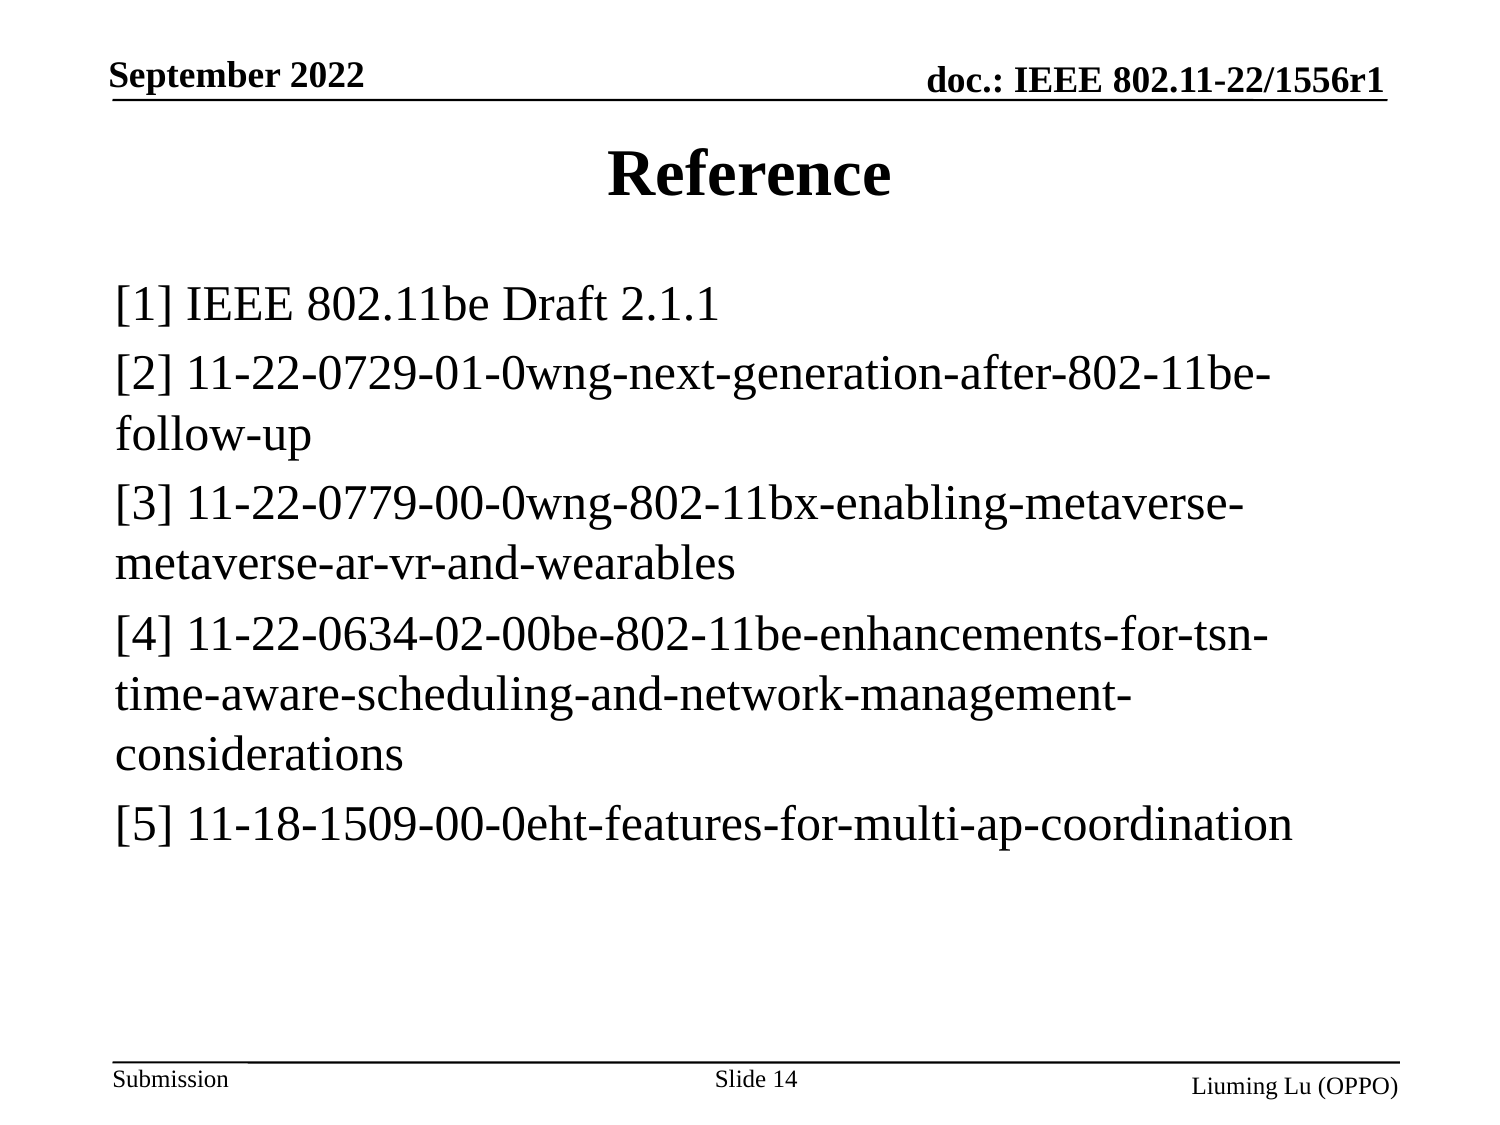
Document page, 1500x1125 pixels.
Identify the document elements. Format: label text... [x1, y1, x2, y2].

slide_number Slide 14 [712, 1061, 800, 1093]
list [1] IEEE 802.11be Draft 2.1.1 [2] 11-22-0729-01-0wng-next-generation-after-802-11be-follow-up [3] 11-22-0779-00-0wng-802-11bx-enabling-metaverse-metaverse-ar-vr-and-wearables [4] 11-22-0634-02-00be-802-11be-enhancements-for-tsn-time-aware-scheduling-and-network-management-considerations [5] 11-18-1509-00-0eht-features-for-multi-ap-coordination [99, 262, 1388, 963]
title Reference [112, 112, 1388, 225]
text_box Liuming Lu (OPPO) [1176, 1062, 1414, 1107]
